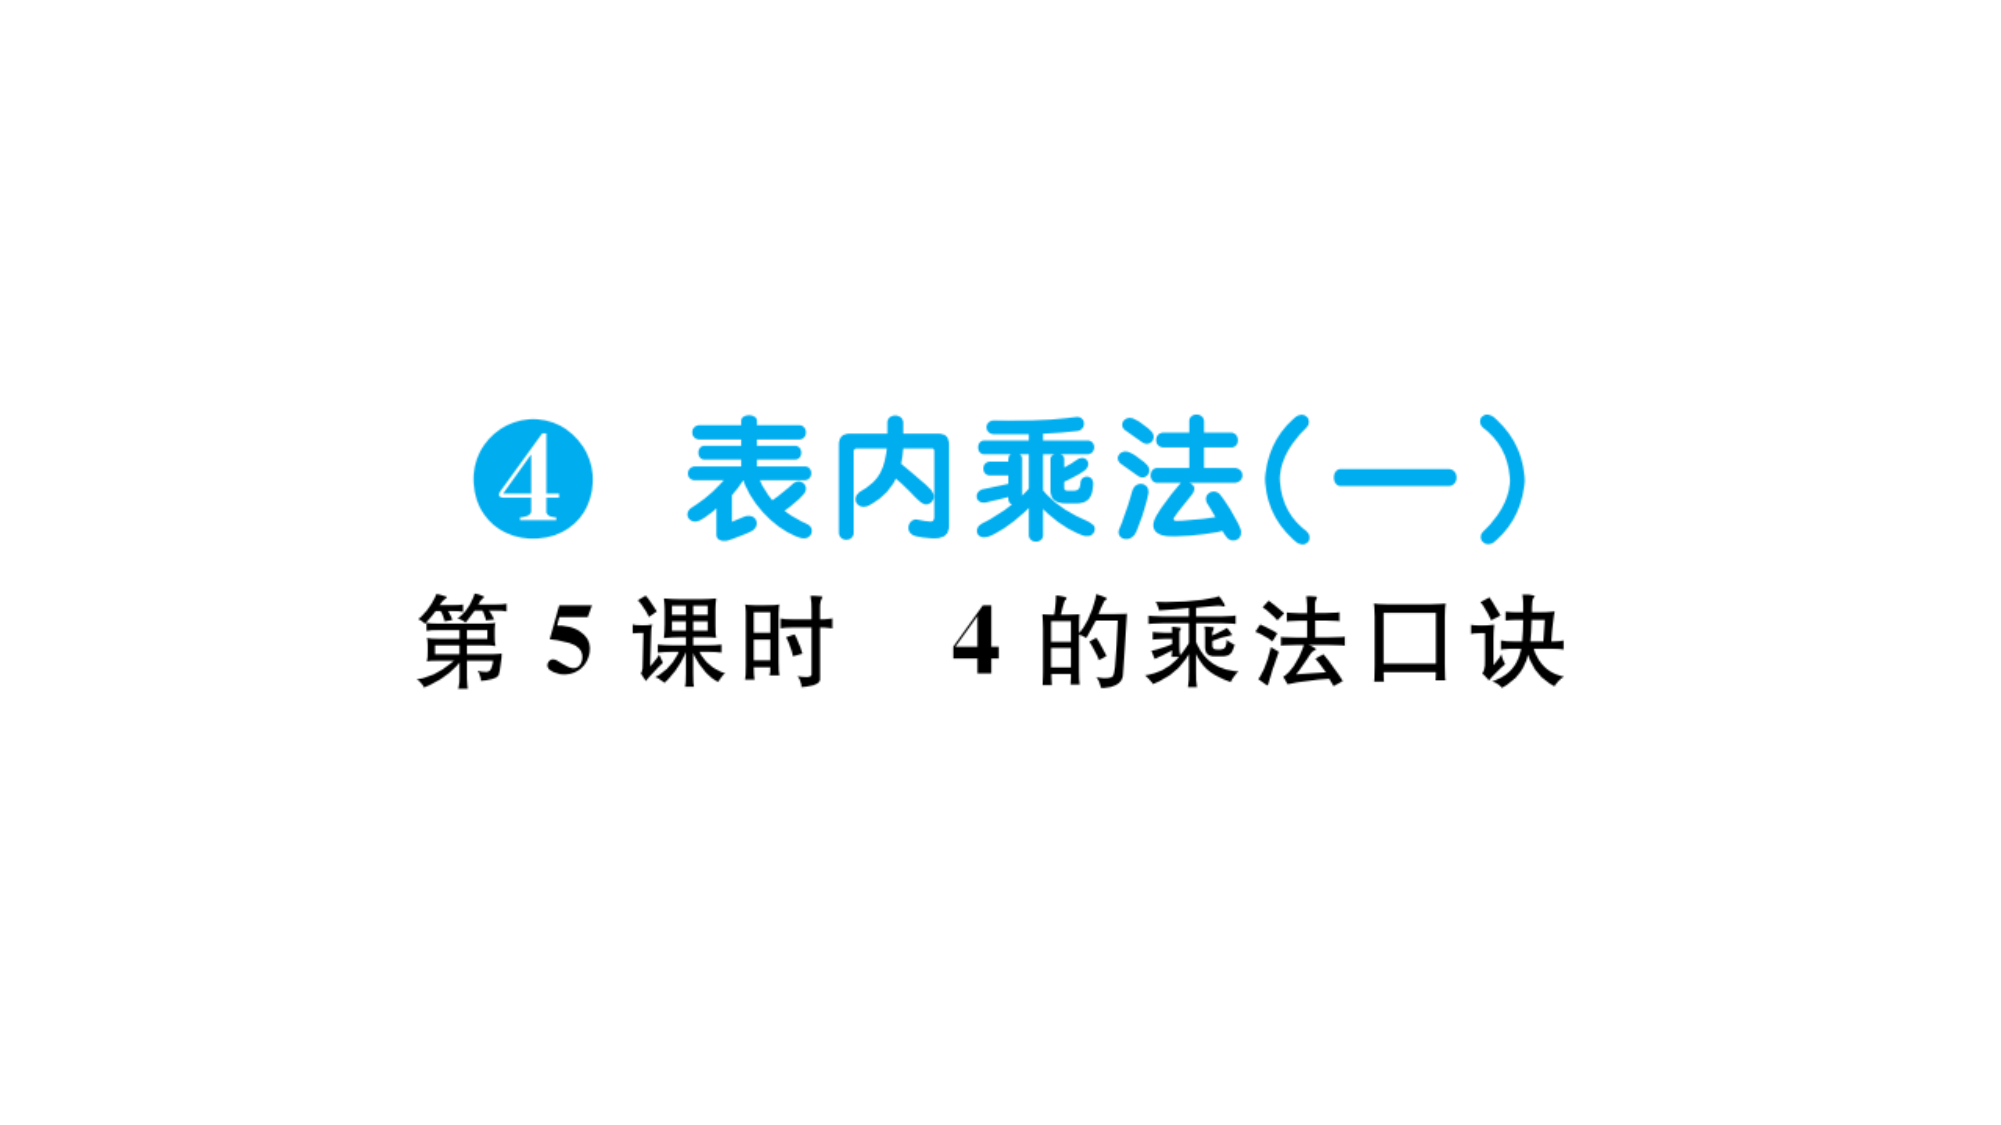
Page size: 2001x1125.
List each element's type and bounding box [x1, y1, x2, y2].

picture [353, 393, 1647, 734]
